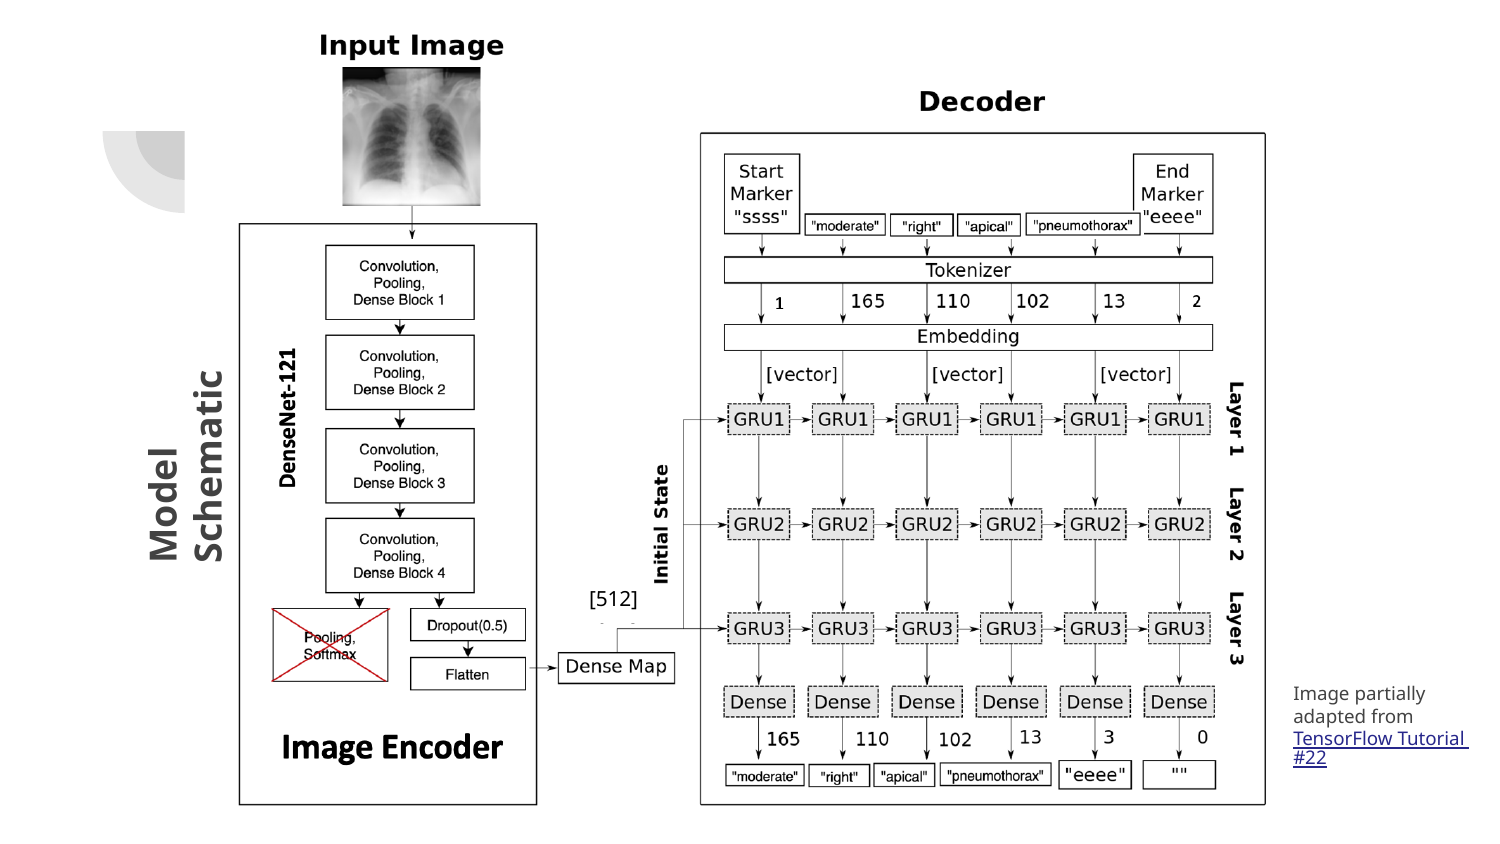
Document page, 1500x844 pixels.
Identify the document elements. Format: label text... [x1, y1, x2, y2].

title Model Schematic [124, 237, 211, 579]
text_box Image partially adapted from TensorFlow Tutorial #22 [1283, 667, 1489, 791]
picture [216, 20, 1279, 820]
